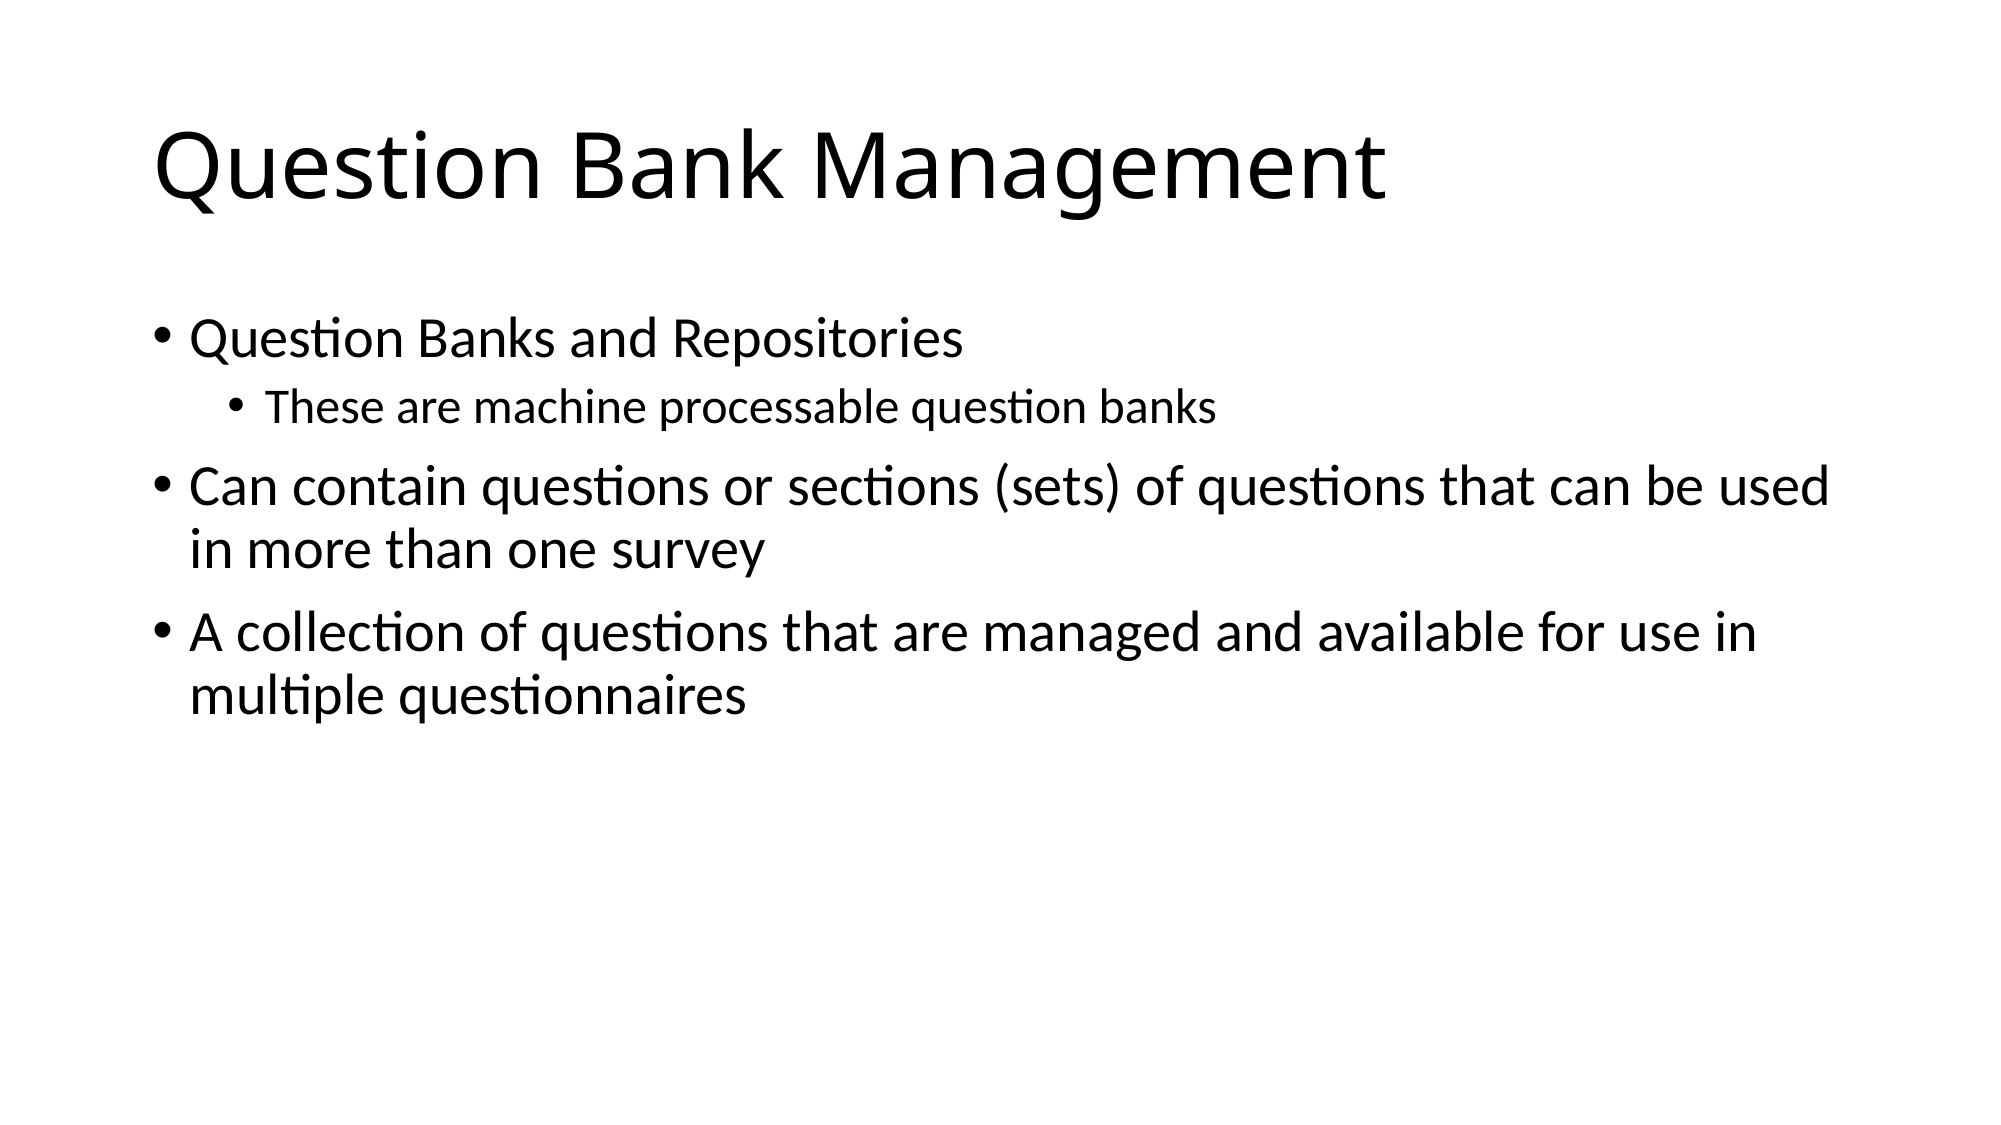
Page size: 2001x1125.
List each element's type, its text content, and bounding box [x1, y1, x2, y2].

title Question Bank Management [137, 59, 1863, 278]
list Question Banks and Repositories These are machine processable question banks Can contain questions or sections (sets) of questions that can be used in more than one survey A collection of questions that are managed and available for use in multiple questionnaires [137, 299, 1863, 1014]
